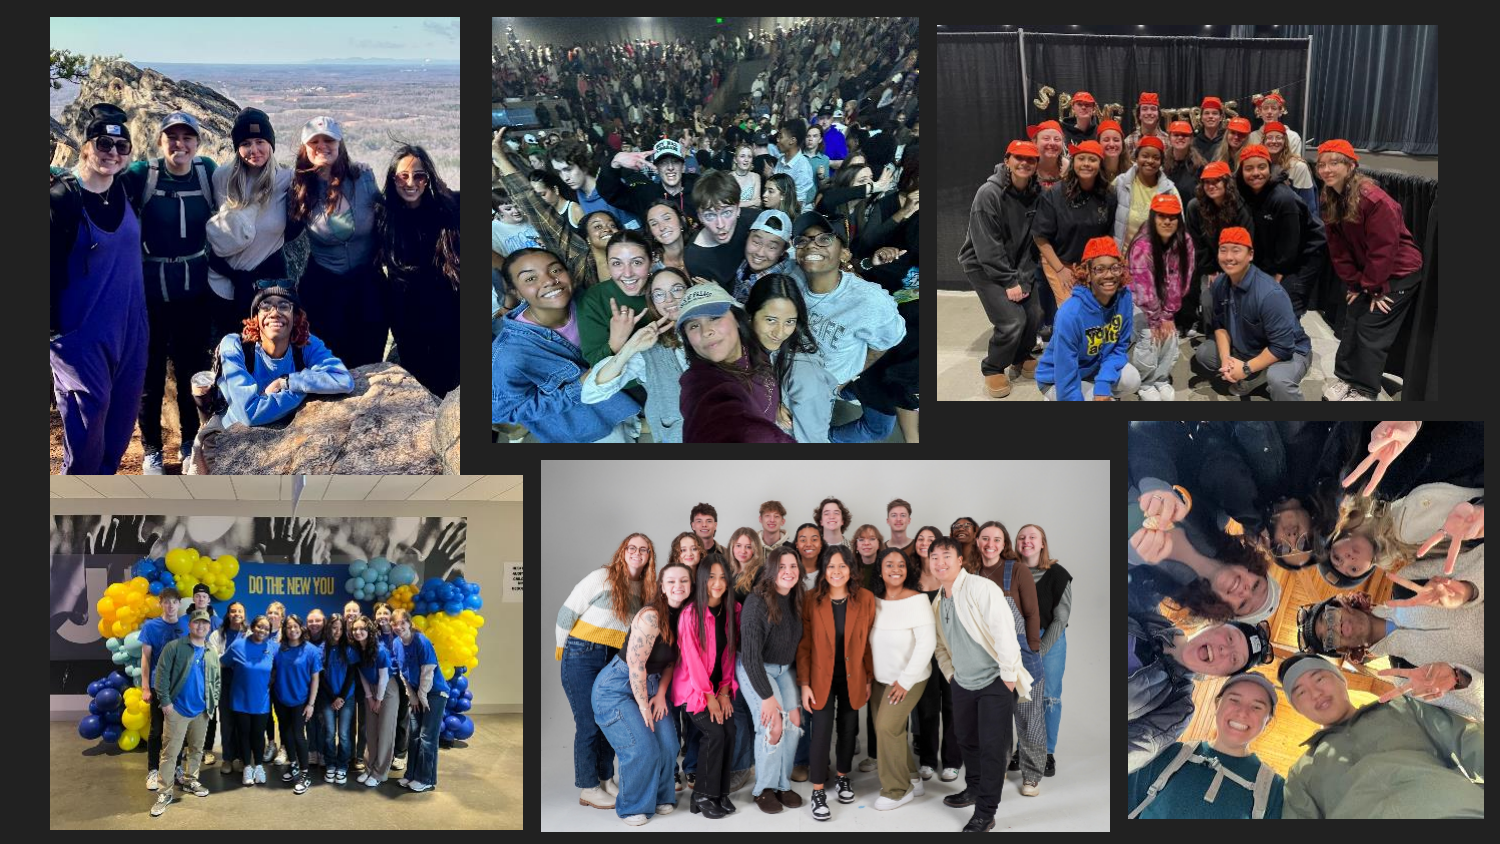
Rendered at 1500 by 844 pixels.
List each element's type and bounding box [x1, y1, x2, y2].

picture [540, 459, 1111, 832]
picture [492, 16, 919, 443]
picture [50, 16, 524, 830]
picture [1127, 421, 1484, 820]
picture [937, 25, 1439, 401]
